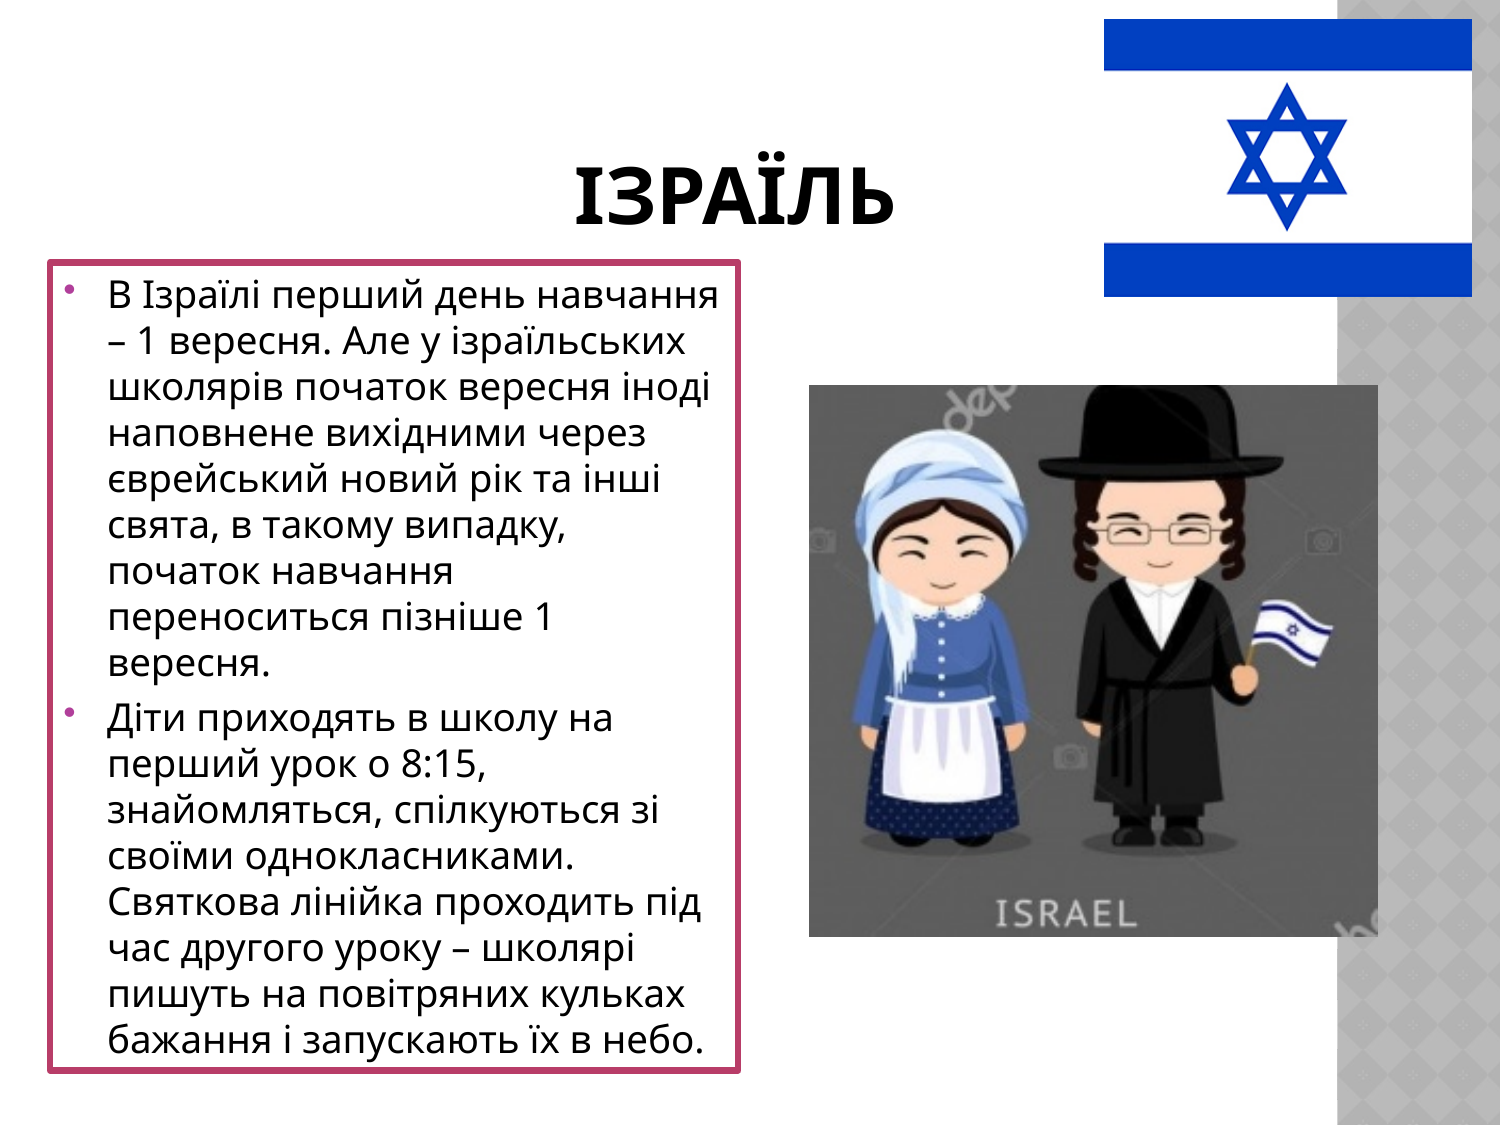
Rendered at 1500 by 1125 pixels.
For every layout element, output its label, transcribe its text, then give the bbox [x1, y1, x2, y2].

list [808, 384, 1379, 938]
list В Ізраїлі перший день навчання – 1 вересня. Але у ізраїльських школярів початок вересня іноді наповнене вихідними через єврейський новий рік та інші свята, в такому випадку, початок навчання переноситься пізніше 1 вересня. Діти приходять в школу на перший урок о 8:15, знайомляться, спілкуються зі своїми однокласниками. Святкова лінійка проходить під час другого уроку – школярі пишуть на повітряних кульках бажання і запускають їх в небо. [47, 259, 741, 1074]
title ІЗРАЇЛЬ [75, 52, 1098, 240]
picture [1103, 18, 1472, 298]
